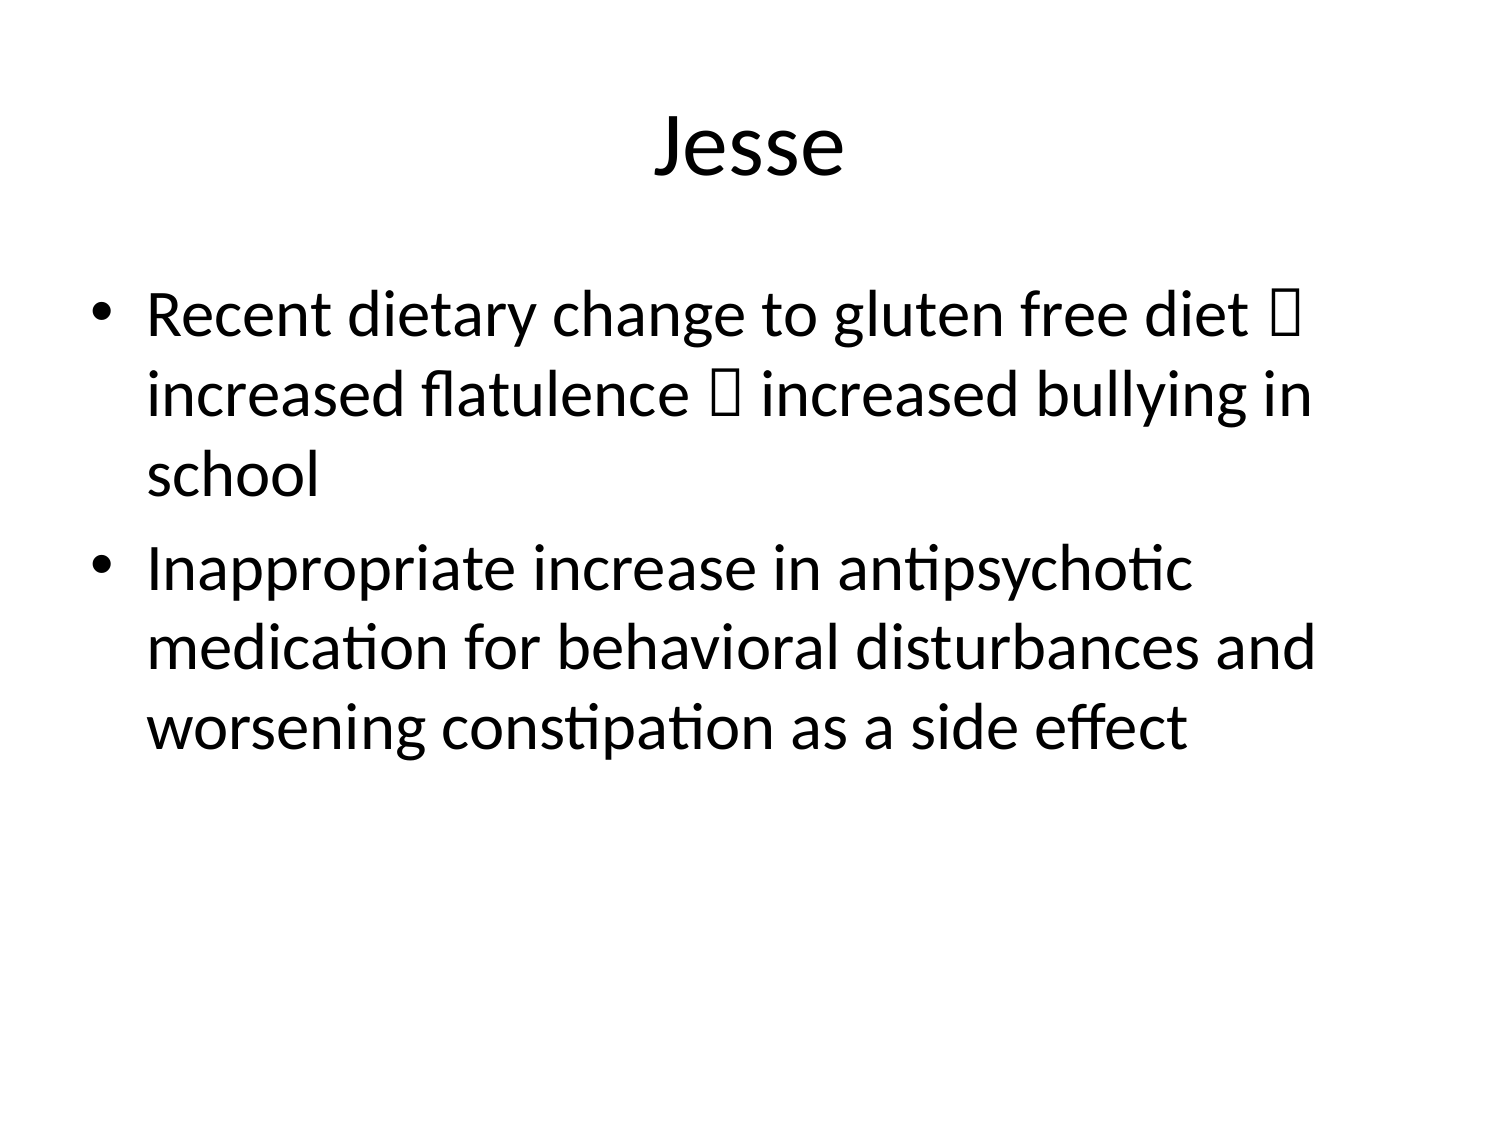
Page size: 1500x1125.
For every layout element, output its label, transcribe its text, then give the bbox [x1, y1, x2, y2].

title Jesse [75, 45, 1425, 233]
list Recent dietary change to gluten free diet  increased flatulence  increased bullying in school Inappropriate increase in antipsychotic medication for behavioral disturbances and worsening constipation as a side effect [75, 262, 1425, 1005]
